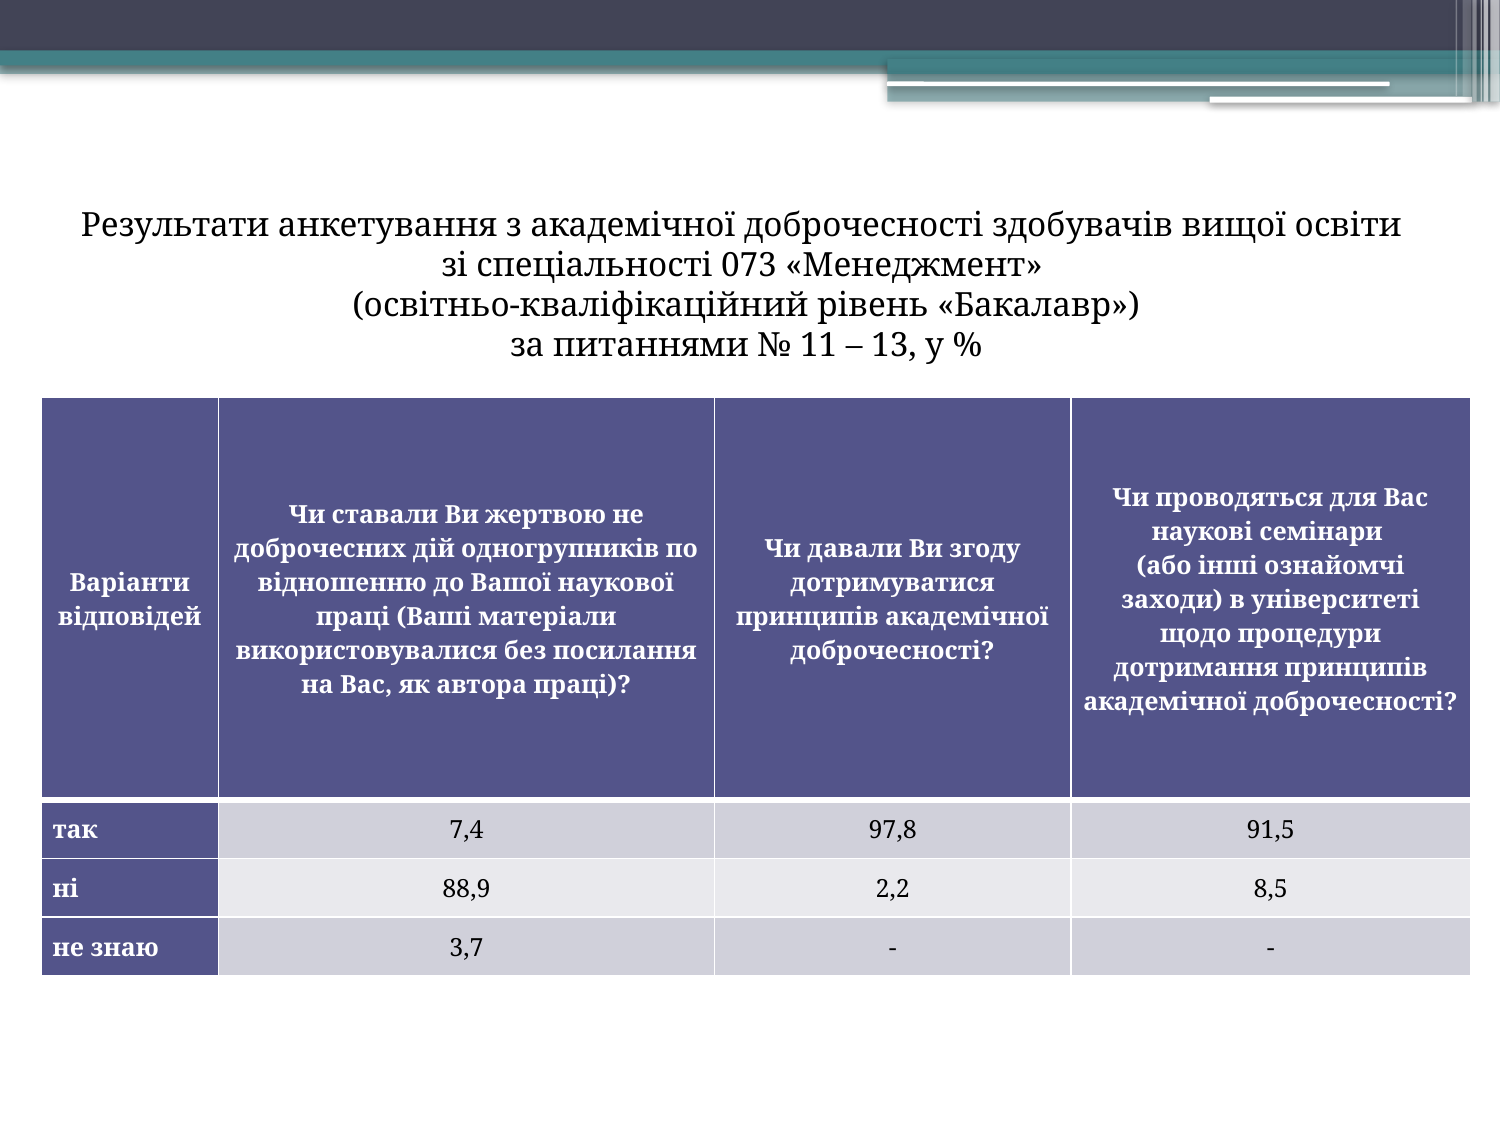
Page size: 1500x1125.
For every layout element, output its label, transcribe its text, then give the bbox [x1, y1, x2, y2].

table_header Чи давали Ви згоду дотримуватися принципів академічної доброчесності? [715, 398, 1070, 797]
table_cell 88,9 [219, 859, 714, 916]
table_cell - [715, 918, 1070, 975]
table_header Варіанти відповідей [42, 398, 218, 797]
table_cell ні [42, 859, 218, 916]
table_cell 97,8 [715, 803, 1070, 858]
table_cell 7,4 [219, 803, 714, 858]
table_cell 2,2 [715, 859, 1070, 916]
table_header Чи проводяться для Вас наукові семінари (або інші ознайомчі заходи) в університеті щодо процедури дотримання принципів академічної доброчесності? [1072, 398, 1470, 797]
table_header Чи ставали Ви жертвою не доброчесних дій одногрупників по відношенню до Вашої наукової праці (Ваші матеріали використовувалися без посилання на Вас, як автора праці)? [219, 398, 714, 797]
table_cell 3,7 [219, 918, 714, 975]
table_cell так [42, 803, 218, 858]
table_cell 8,5 [1072, 859, 1470, 916]
table_cell 91,5 [1072, 803, 1470, 858]
table_cell - [1072, 918, 1470, 975]
text_box Результати анкетування з академічної доброчесності здобувачів вищої освіти зі спеціальності 073 «Менеджмент» (освітньо-кваліфікаційний рівень «Бакалавр») за питаннями № 11 – 13, у % [49, 196, 1444, 396]
table_cell не знаю [42, 918, 218, 975]
